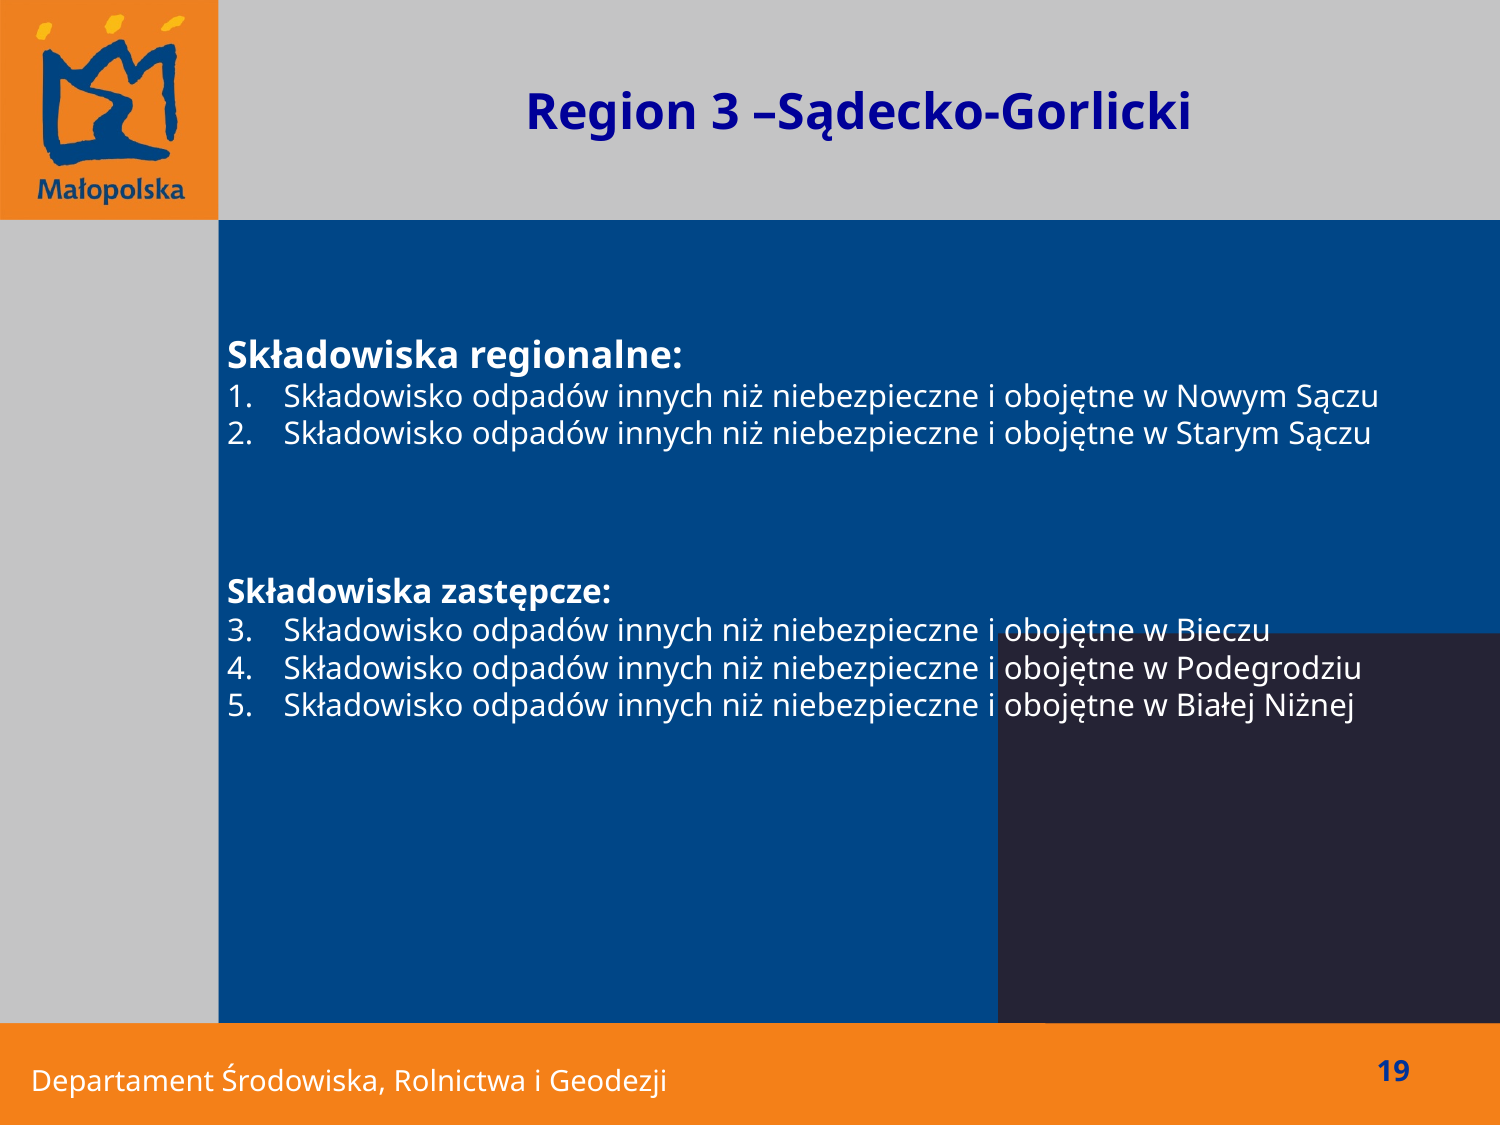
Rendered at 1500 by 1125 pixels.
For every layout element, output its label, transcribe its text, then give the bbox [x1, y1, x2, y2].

text_box Departament Środowiska, Rolnictwa i Geodezji [16, 1054, 683, 1105]
text_box Region 3 –Sądecko-Gorlicki [222, 0, 1500, 222]
text_box [1043, 983, 1500, 1025]
text_box 19 [1074, 1042, 1425, 1103]
text_box Składowiska regionalne: Składowisko odpadów innych niż niebezpieczne i obojętne w Nowym Sączu Składowisko odpadów innych niż niebezpieczne i obojętne w Starym Sączu Składowiska zastępcze: Składowisko odpadów innych niż niebezpieczne i obojętne w Bieczu Składowisko odpadów innych niż niebezpieczne i obojętne w Podegrodziu Składowisko odpadów innych niż niebezpieczne i obojętne w Białej Niżnej [212, 233, 1500, 983]
picture [0, 0, 221, 221]
text_box [0, 228, 220, 1025]
